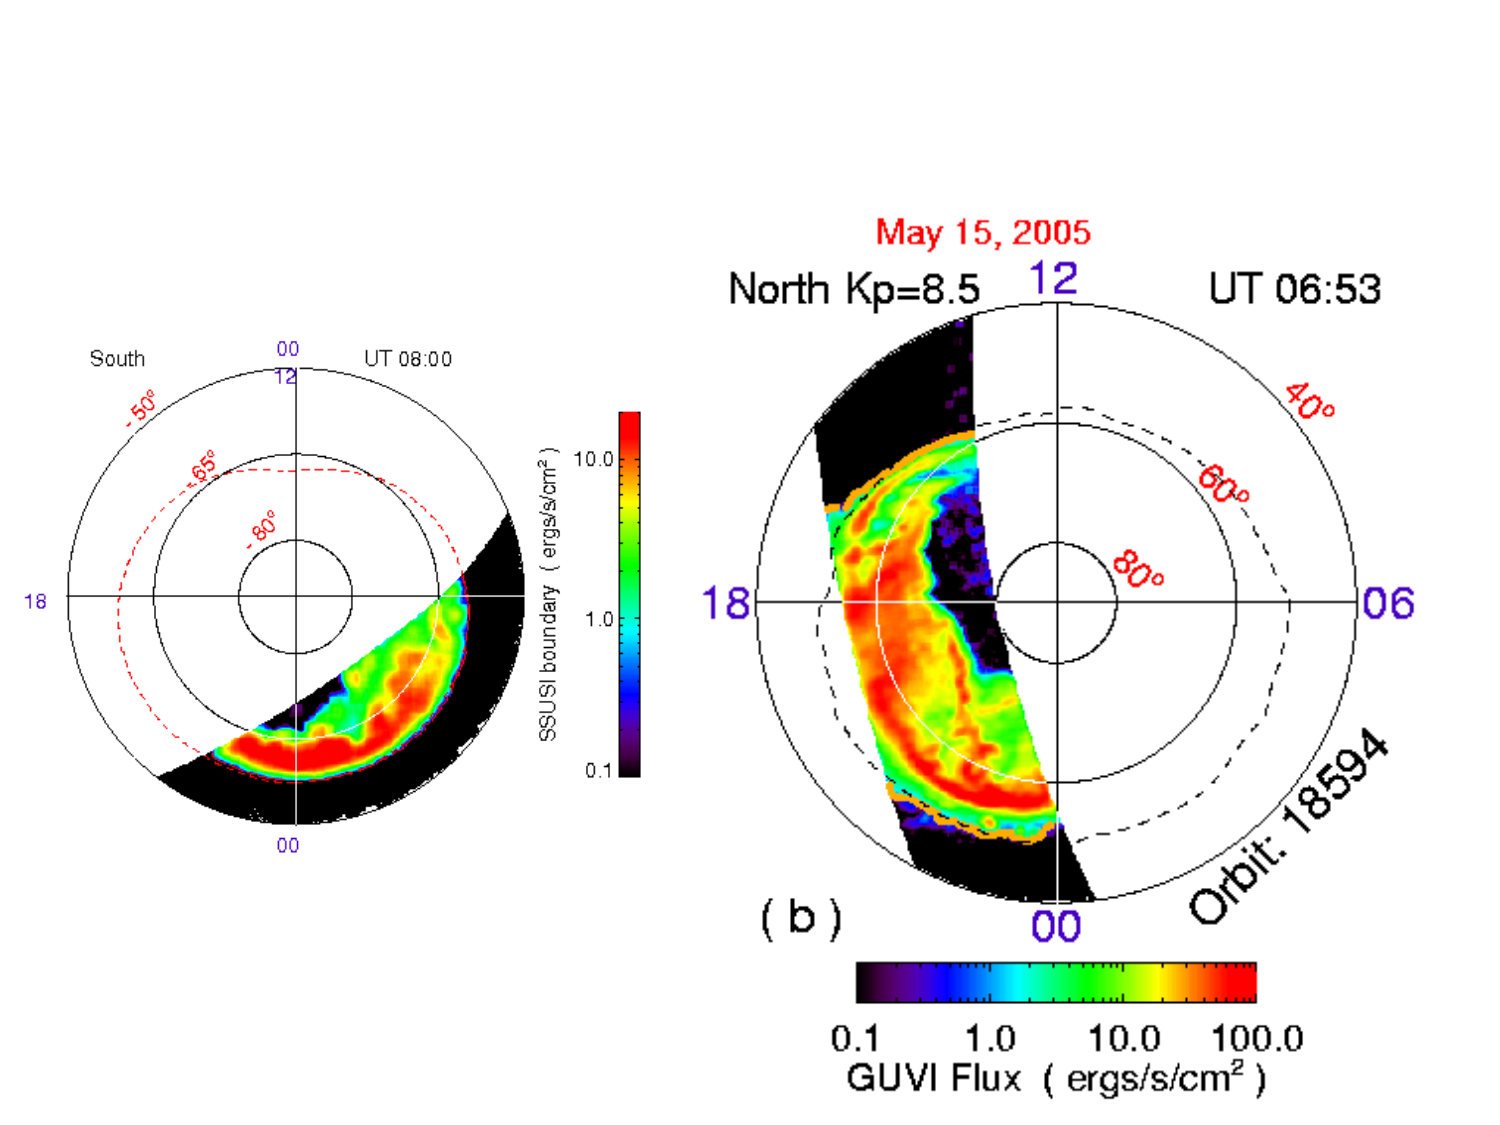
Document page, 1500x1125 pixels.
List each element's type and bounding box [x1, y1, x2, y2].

picture [12, 337, 657, 863]
picture [662, 191, 1438, 1125]
